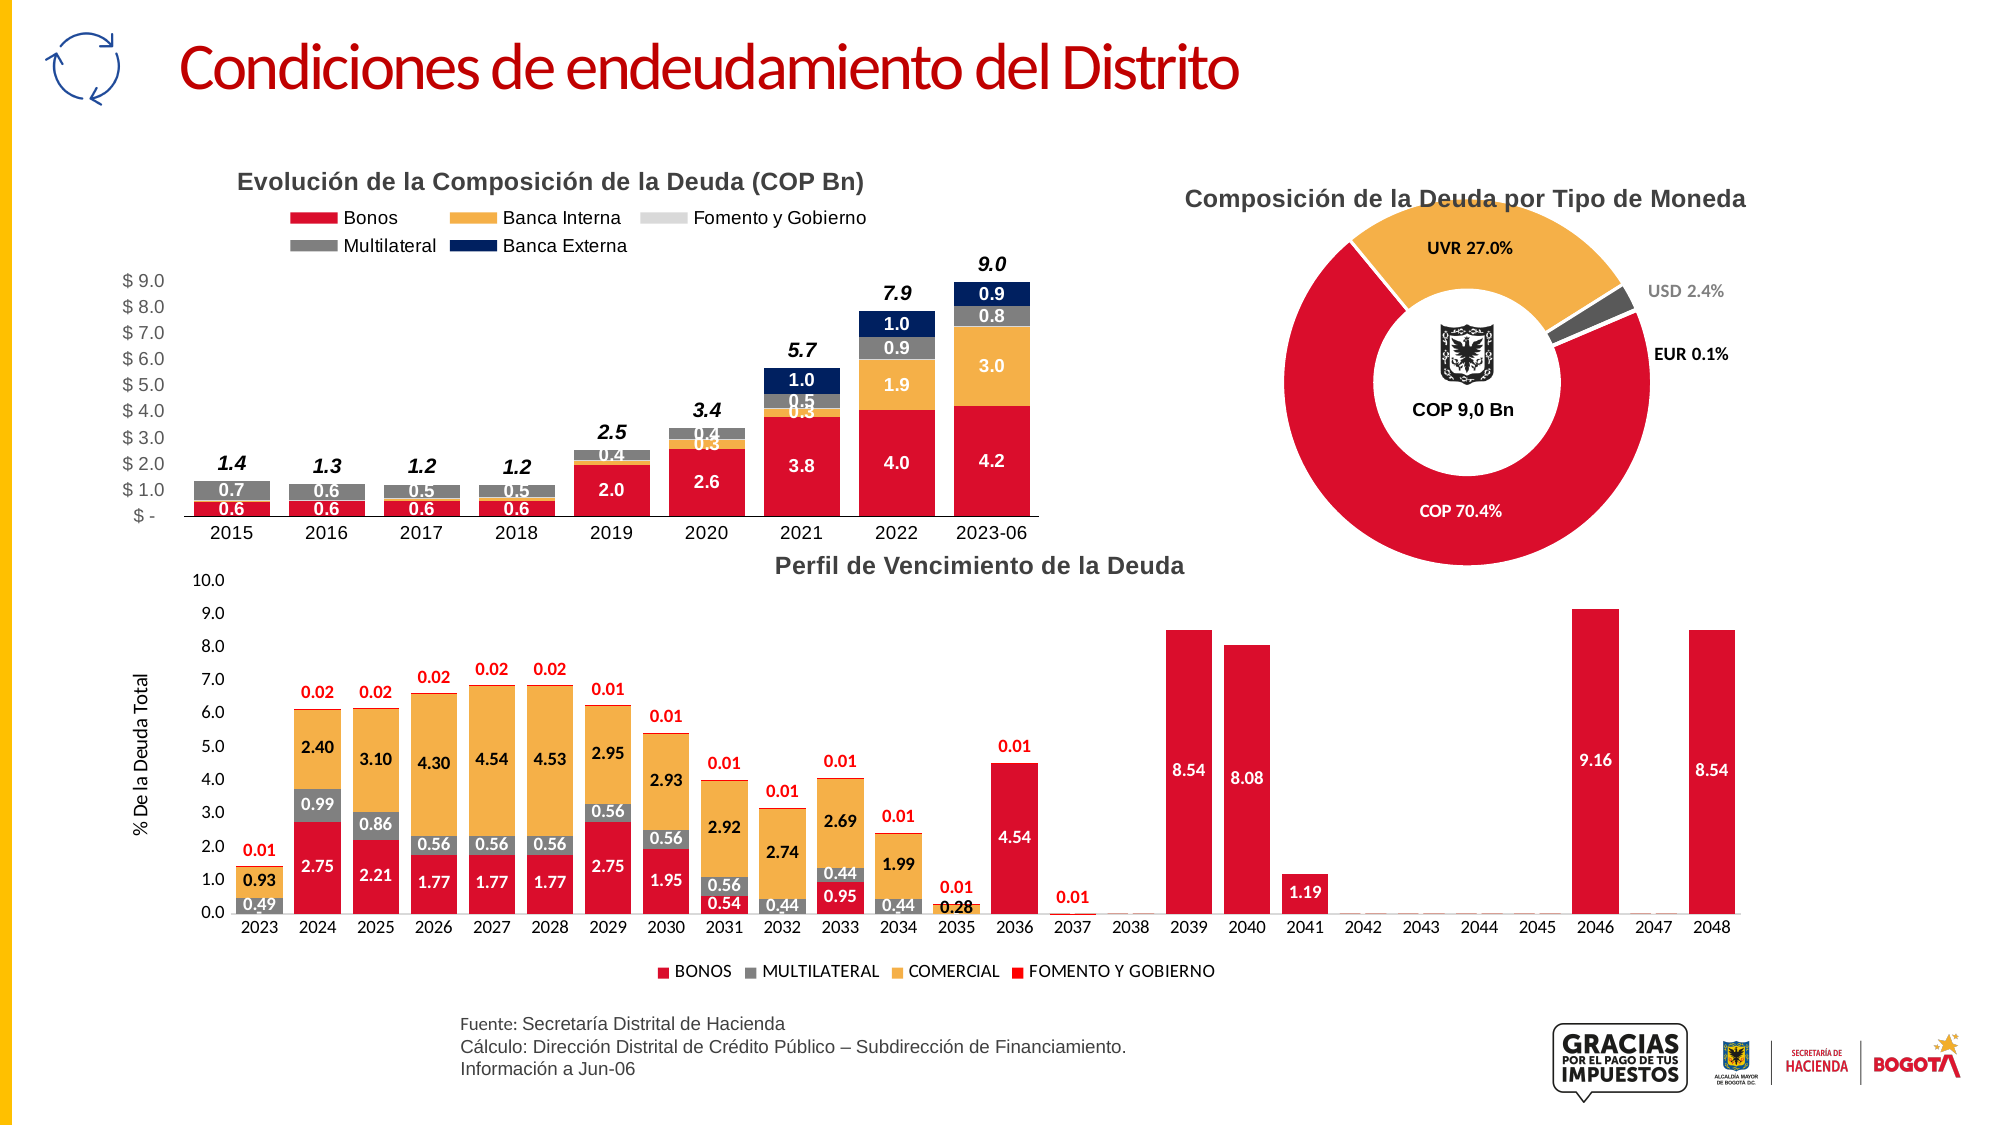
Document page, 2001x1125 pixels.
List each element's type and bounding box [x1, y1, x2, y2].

text_box [445, 1004, 1878, 1087]
picture [1552, 1023, 1961, 1103]
picture [1438, 324, 1496, 389]
picture [29, 11, 140, 123]
text_box [165, 163, 936, 190]
title [165, 24, 1313, 110]
text_box [1079, 179, 1851, 212]
chart [98, 190, 1059, 552]
chart [98, 190, 1821, 989]
text_box [594, 547, 1113, 563]
